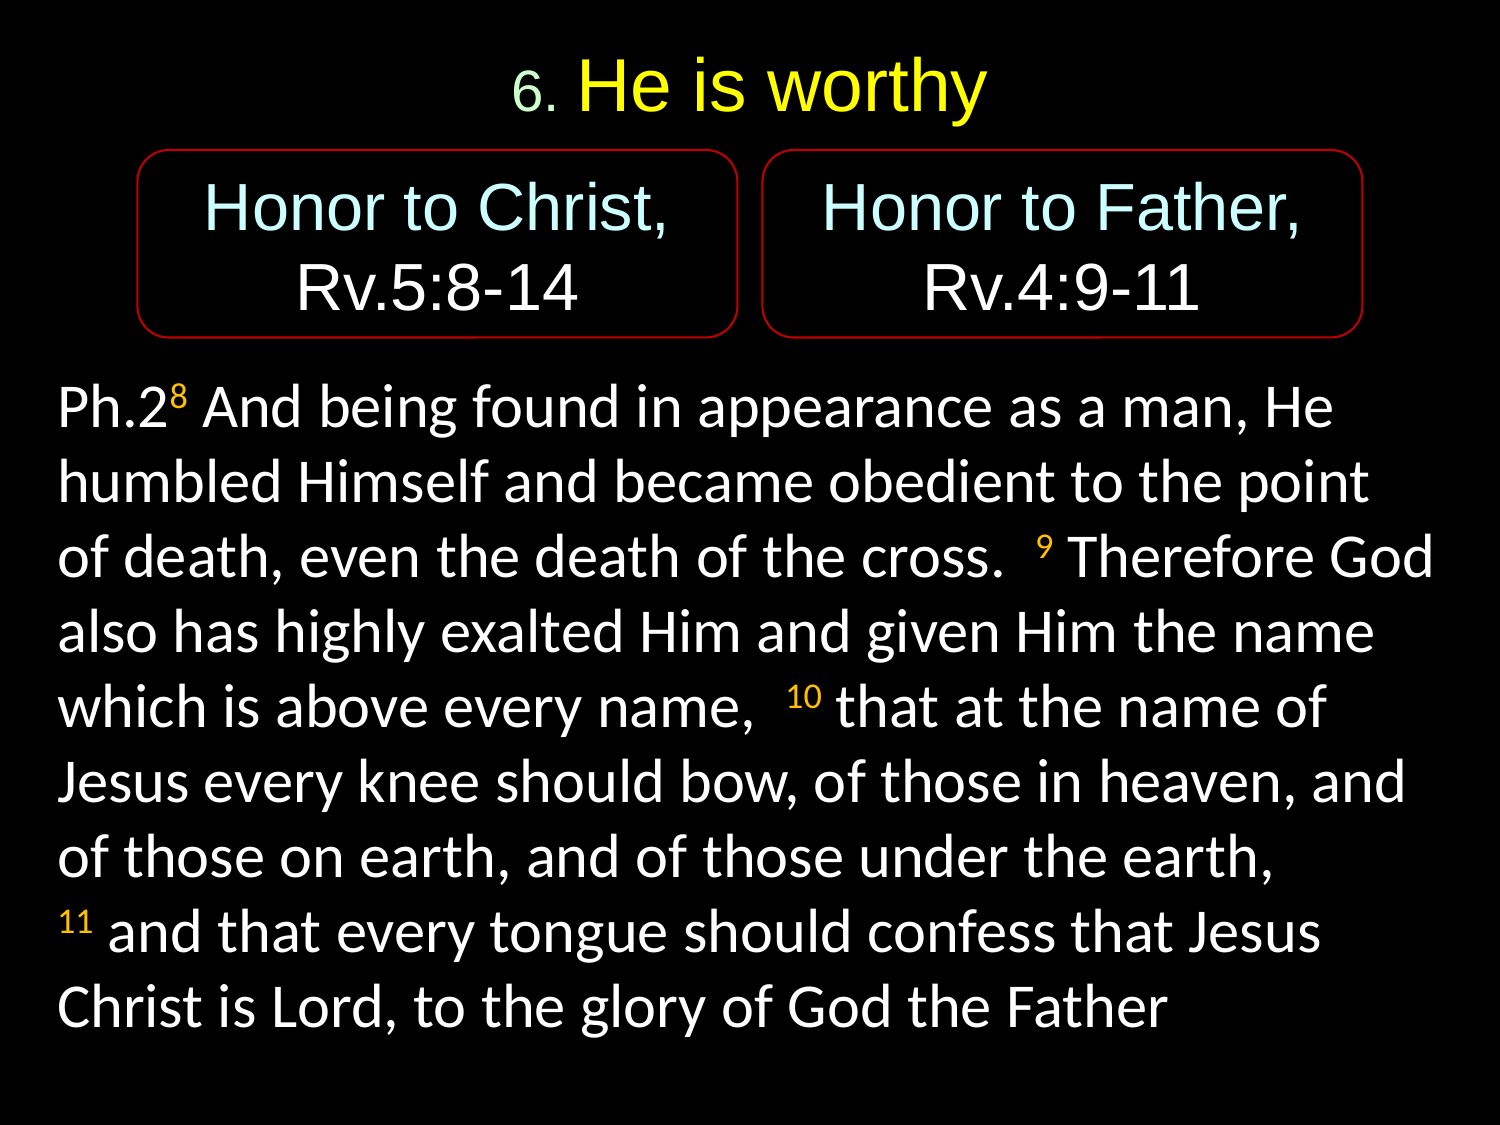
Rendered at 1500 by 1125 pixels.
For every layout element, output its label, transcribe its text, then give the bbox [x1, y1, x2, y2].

text_box Honor to Father, Rv.4:9-11 [761, 148, 1364, 339]
list Ph.28 And being found in appearance as a man, He humbled Himself and became obedient to the point of death, even the death of the cross. 9 Therefore God also has highly exalted Him and given Him the name which is above every name, 10 that at the name of Jesus every knee should bow, of those in heaven, and of those on earth, and of those under the earth, 11 and that every tongue should confess that Jesus Christ is Lord, to the glory of God the Father [42, 149, 1461, 1050]
text_box Honor to Christ, Rv.5:8-14 [136, 148, 739, 339]
title 6. He is worthy [75, 12, 1425, 149]
